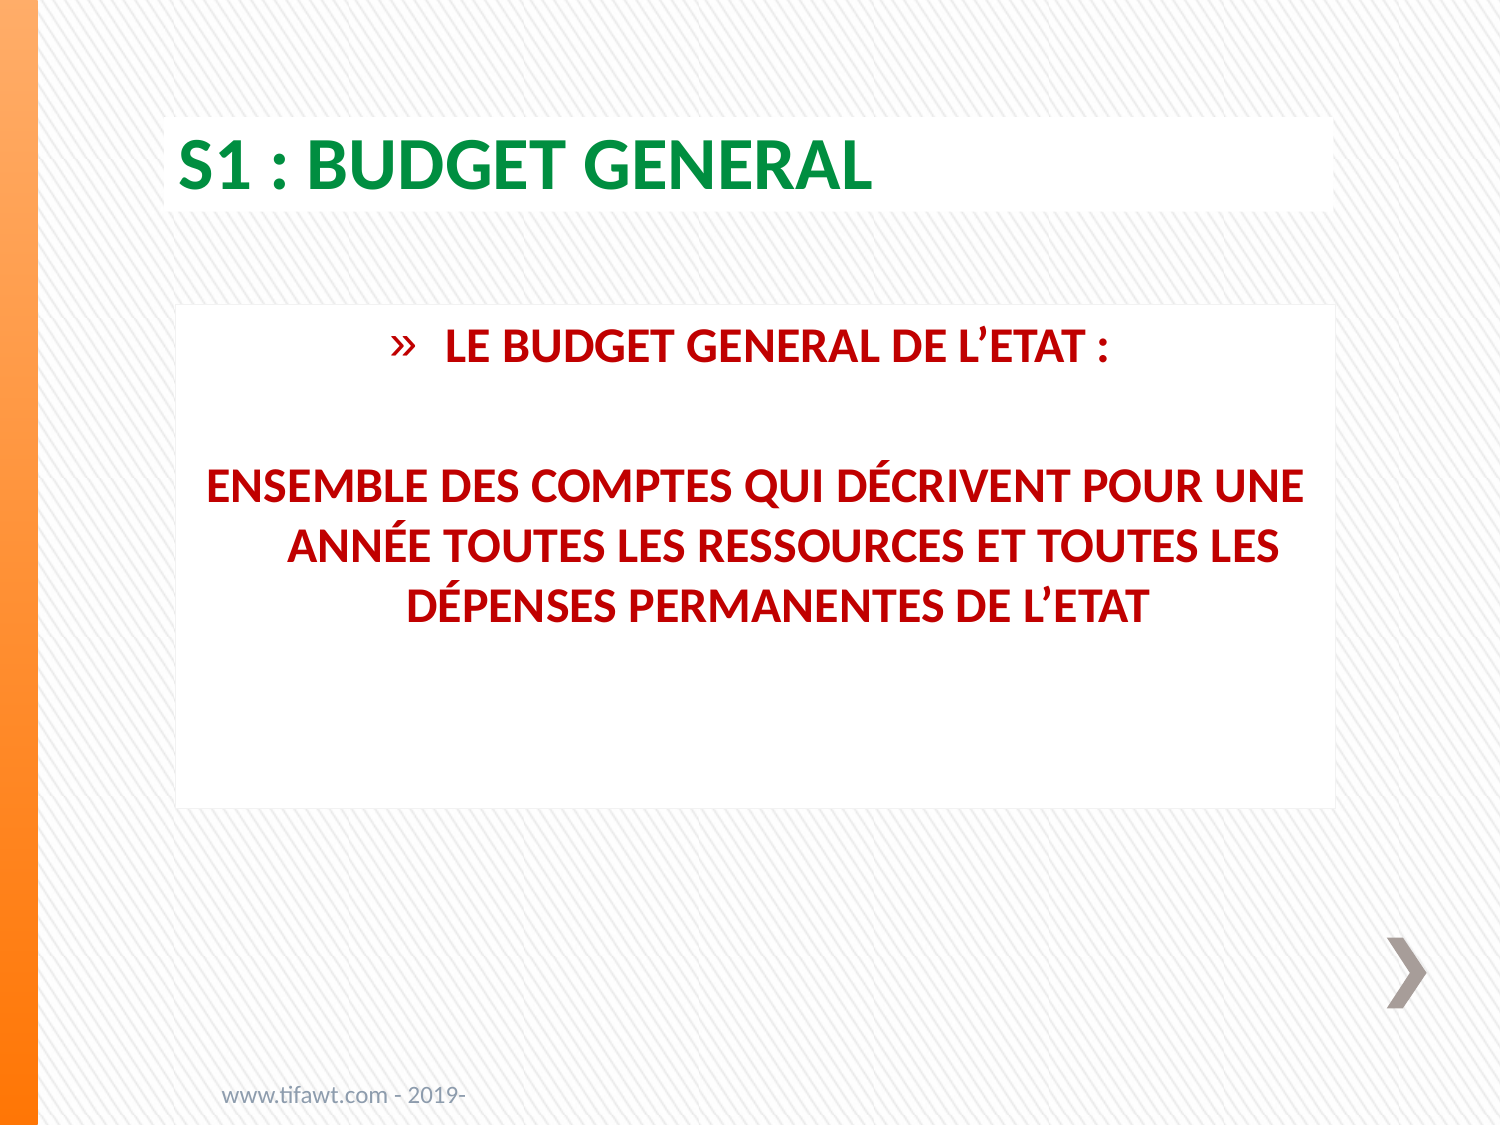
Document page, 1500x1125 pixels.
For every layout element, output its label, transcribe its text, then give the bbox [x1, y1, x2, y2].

list LE BUDGET GENERAL DE L’ETAT : ENSEMBLE DES COMPTES QUI DÉCRIVENT POUR UNE ANNÉE TOUTES LES RESSOURCES ET TOUTES LES DÉPENSES PERMANENTES DE L’ETAT [175, 304, 1336, 809]
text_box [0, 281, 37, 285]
title S1 : BUDGET GENERAL [164, 117, 1334, 212]
footer www.tifawt.com - 2019- [206, 1074, 1382, 1113]
